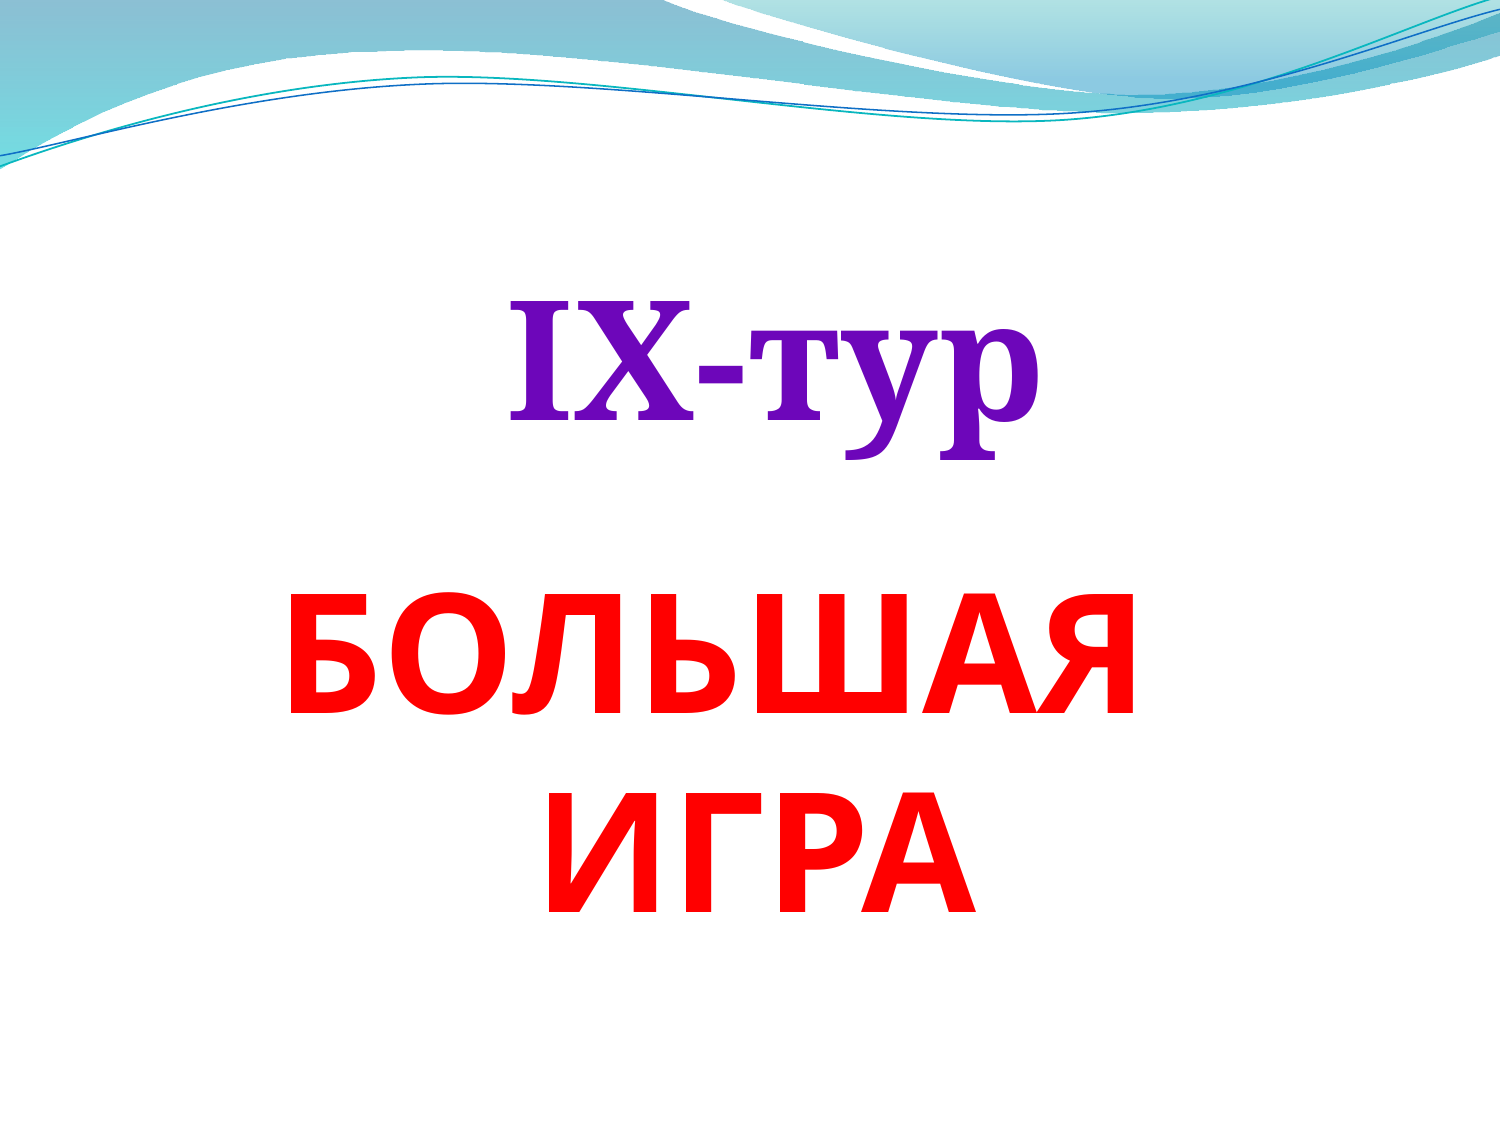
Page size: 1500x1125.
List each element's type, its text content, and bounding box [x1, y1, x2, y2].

text_box БОЛЬШАЯ ИГРА [93, 538, 1418, 954]
text_box IX-тур [492, 246, 1137, 461]
